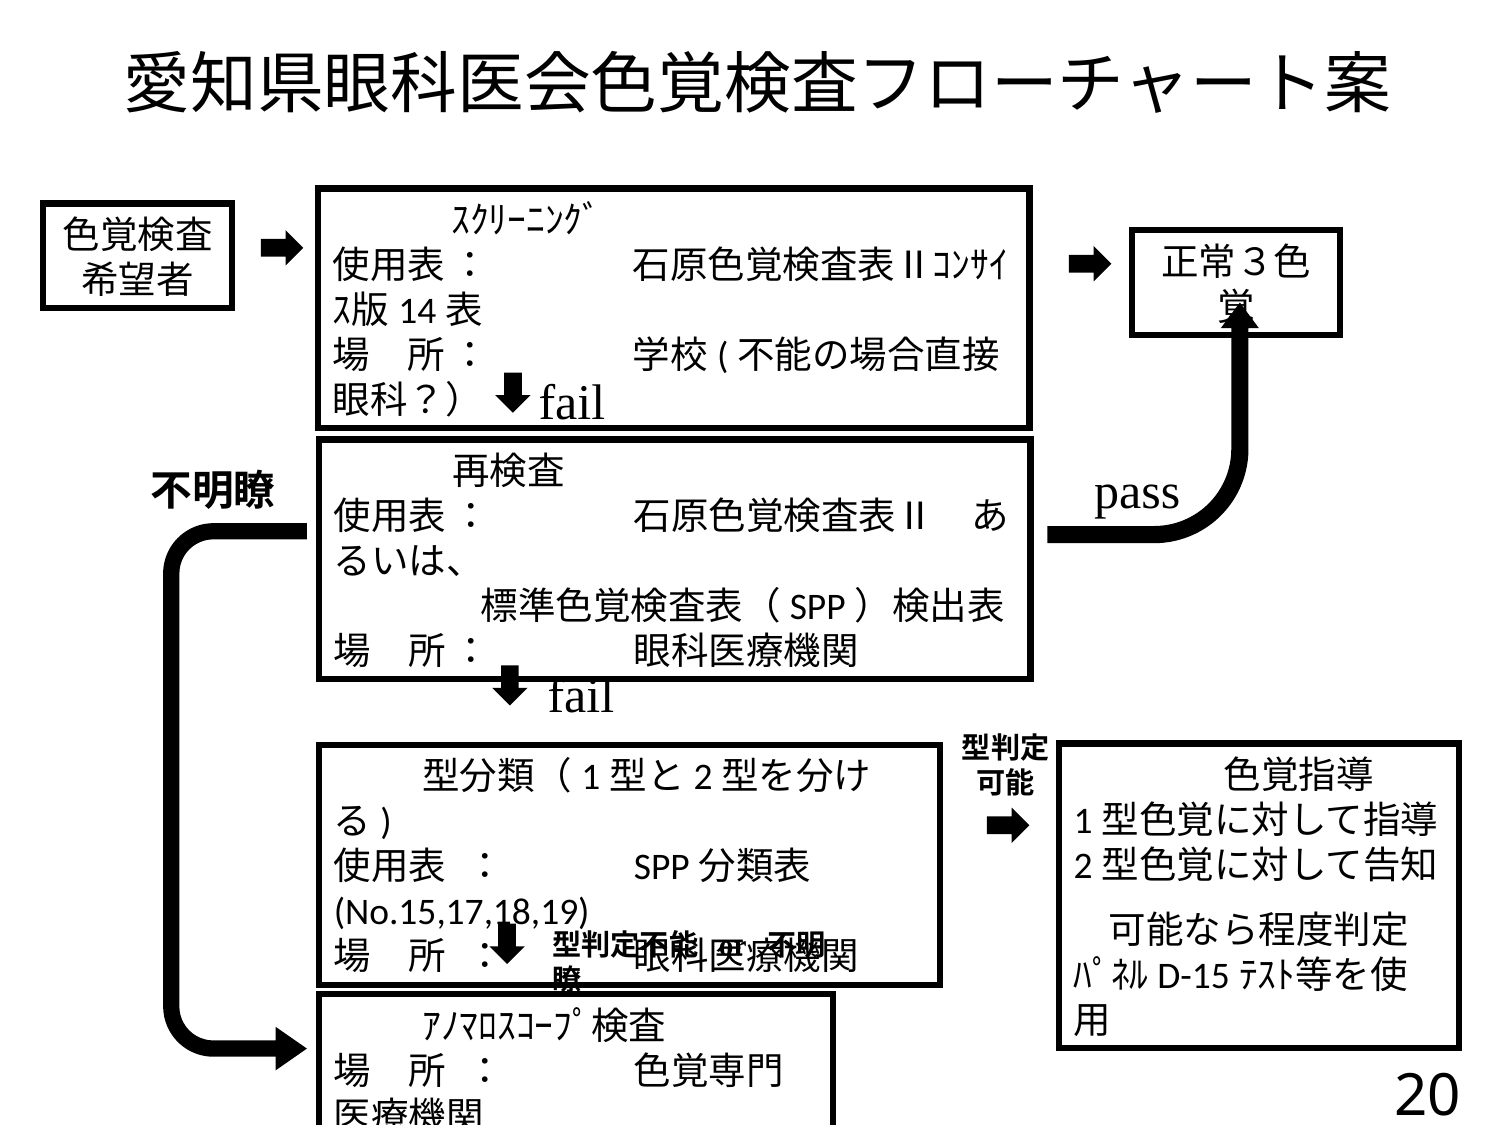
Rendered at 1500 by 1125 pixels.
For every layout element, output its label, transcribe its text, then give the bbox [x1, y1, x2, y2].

text_box [1066, 244, 1114, 284]
text_box [1045, 300, 1261, 546]
text_box 不明瞭 [135, 456, 298, 522]
text_box ｽｸﾘｰﾆﾝｸﾞ 使用表 ： 石原色覚検査表Ⅱｺﾝｻｲｽ版14表 場 所 ： 学校(不能の場合直接眼科？） [318, 188, 1030, 429]
text_box fail [523, 362, 680, 438]
text_box [258, 228, 306, 268]
text_box [490, 663, 530, 708]
text_box 色覚検査 希望者 [43, 203, 233, 309]
text_box 型判定 可能 [940, 721, 1072, 807]
text_box 正常３色覚 [1131, 230, 1341, 335]
text_box [493, 370, 533, 415]
text_box pass [1021, 184, 1139, 260]
text_box pass [1079, 451, 1211, 523]
text_box 色覚指導 1型色覚に対して指導 2型色覚に対して告知 可能なら程度判定 ﾊﾟﾈﾙD-15ﾃｽﾄ等を使用 [1058, 743, 1459, 1049]
text_box [487, 921, 527, 967]
text_box 再検査 使用表 ： 石原色覚検査表Ⅱ あるいは、 標準色覚検査表（SPP）検出表 場 所 ： 眼科医療機関 [319, 439, 1031, 680]
text_box 型分類（1型と2型を分ける) 使用表 ： SPP分類表(No.15,17,18,19) 場 所 ： 眼科医療機関 [319, 744, 941, 985]
text_box 型判定不能 or 不明瞭 [537, 918, 869, 1004]
text_box 愛知県眼科医会色覚検査フローチャート案 [82, 52, 1433, 111]
text_box fail [532, 655, 668, 730]
text_box [984, 805, 1032, 845]
text_box [161, 521, 310, 1073]
text_box ｱﾉﾏﾛｽｺｰﾌﾟ検査 場 所 ： 色覚専門医療機関 [319, 994, 833, 1125]
slide_number 20 [1163, 1049, 1477, 1125]
